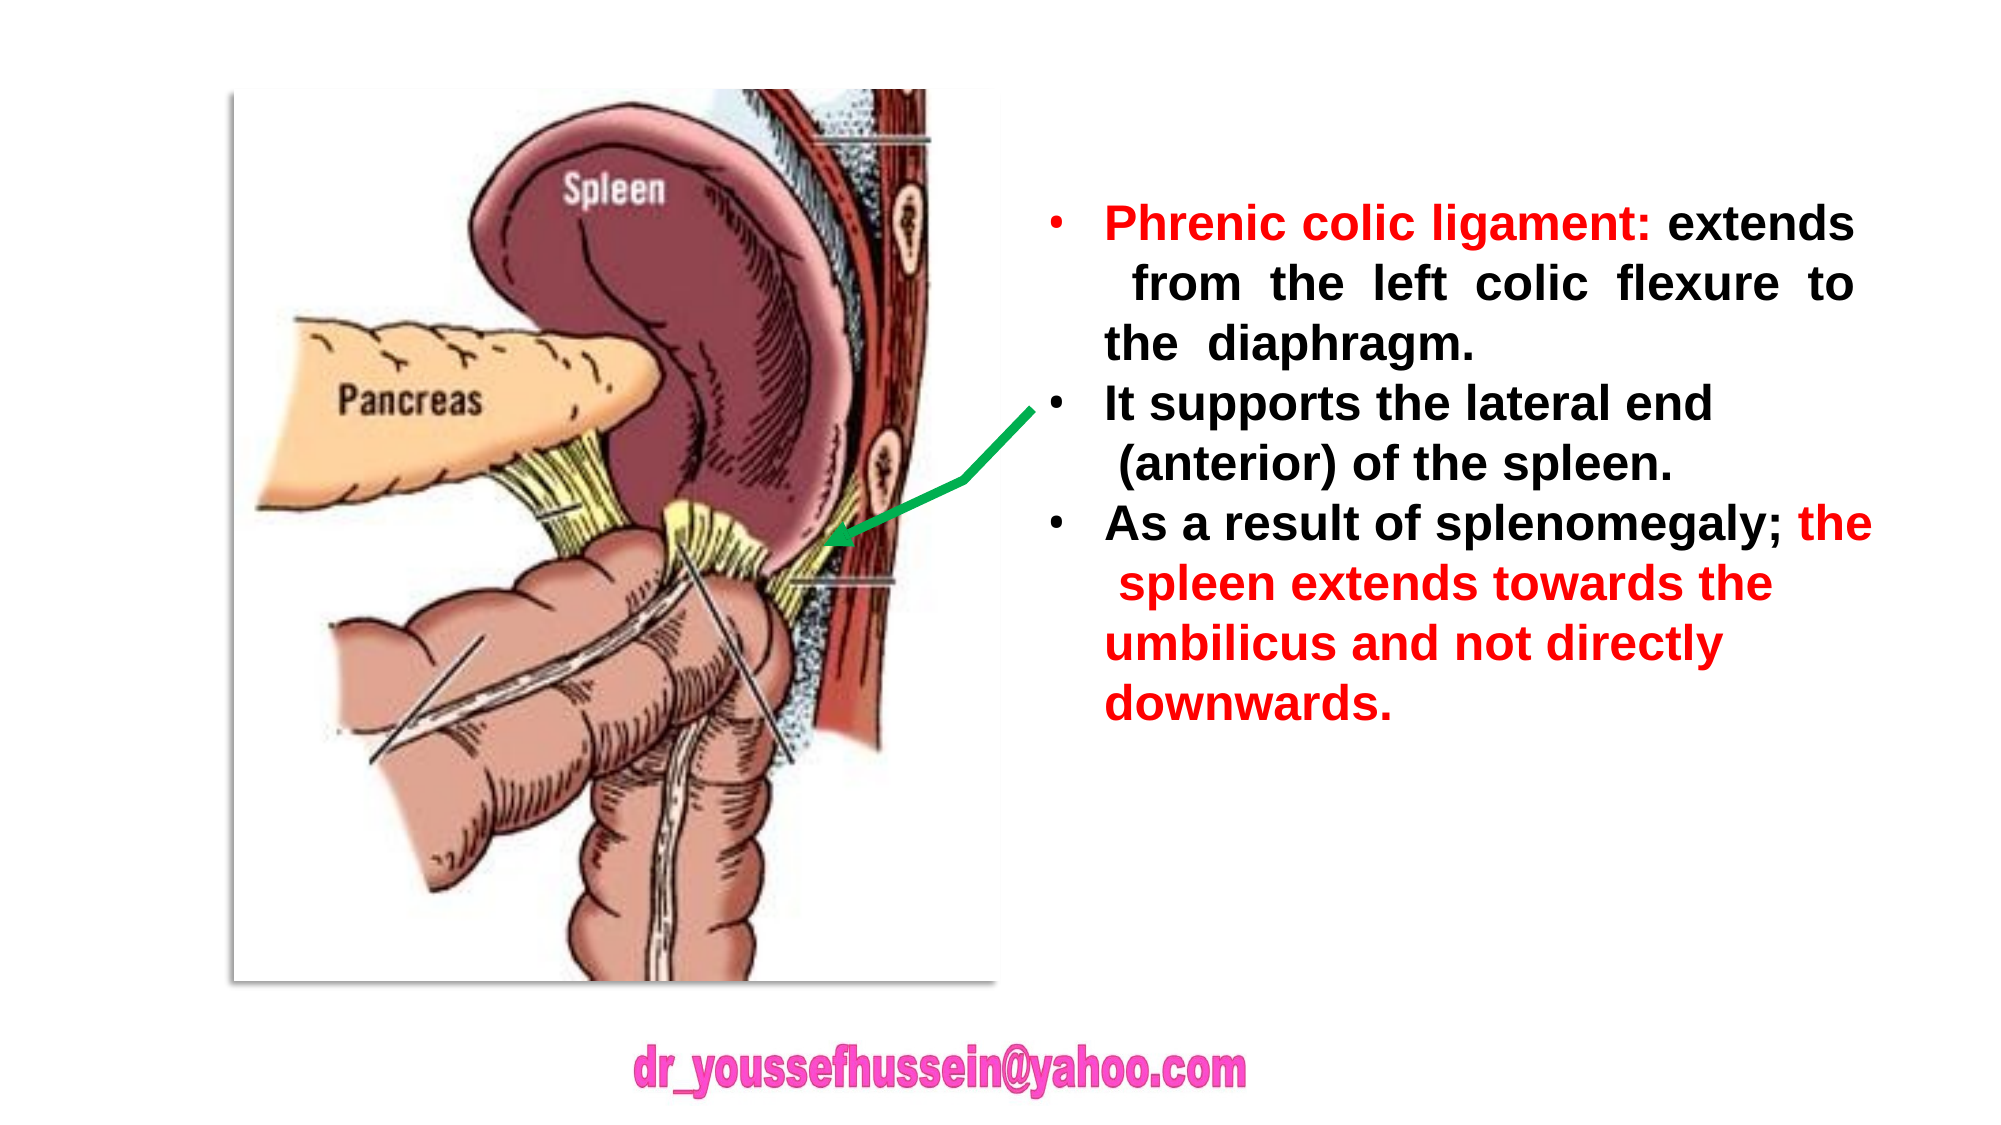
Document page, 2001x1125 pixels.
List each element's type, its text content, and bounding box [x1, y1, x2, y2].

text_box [224, 88, 1037, 991]
picture [632, 1040, 1247, 1107]
text_box Phrenic colic ligament: extends from the left colic flexure to the diaphragm. It supports the lateral end (anterior) of the spleen. As a result of splenomegaly; the spleen extends towards the umbilicus and not directly downwards. [1045, 188, 1876, 731]
